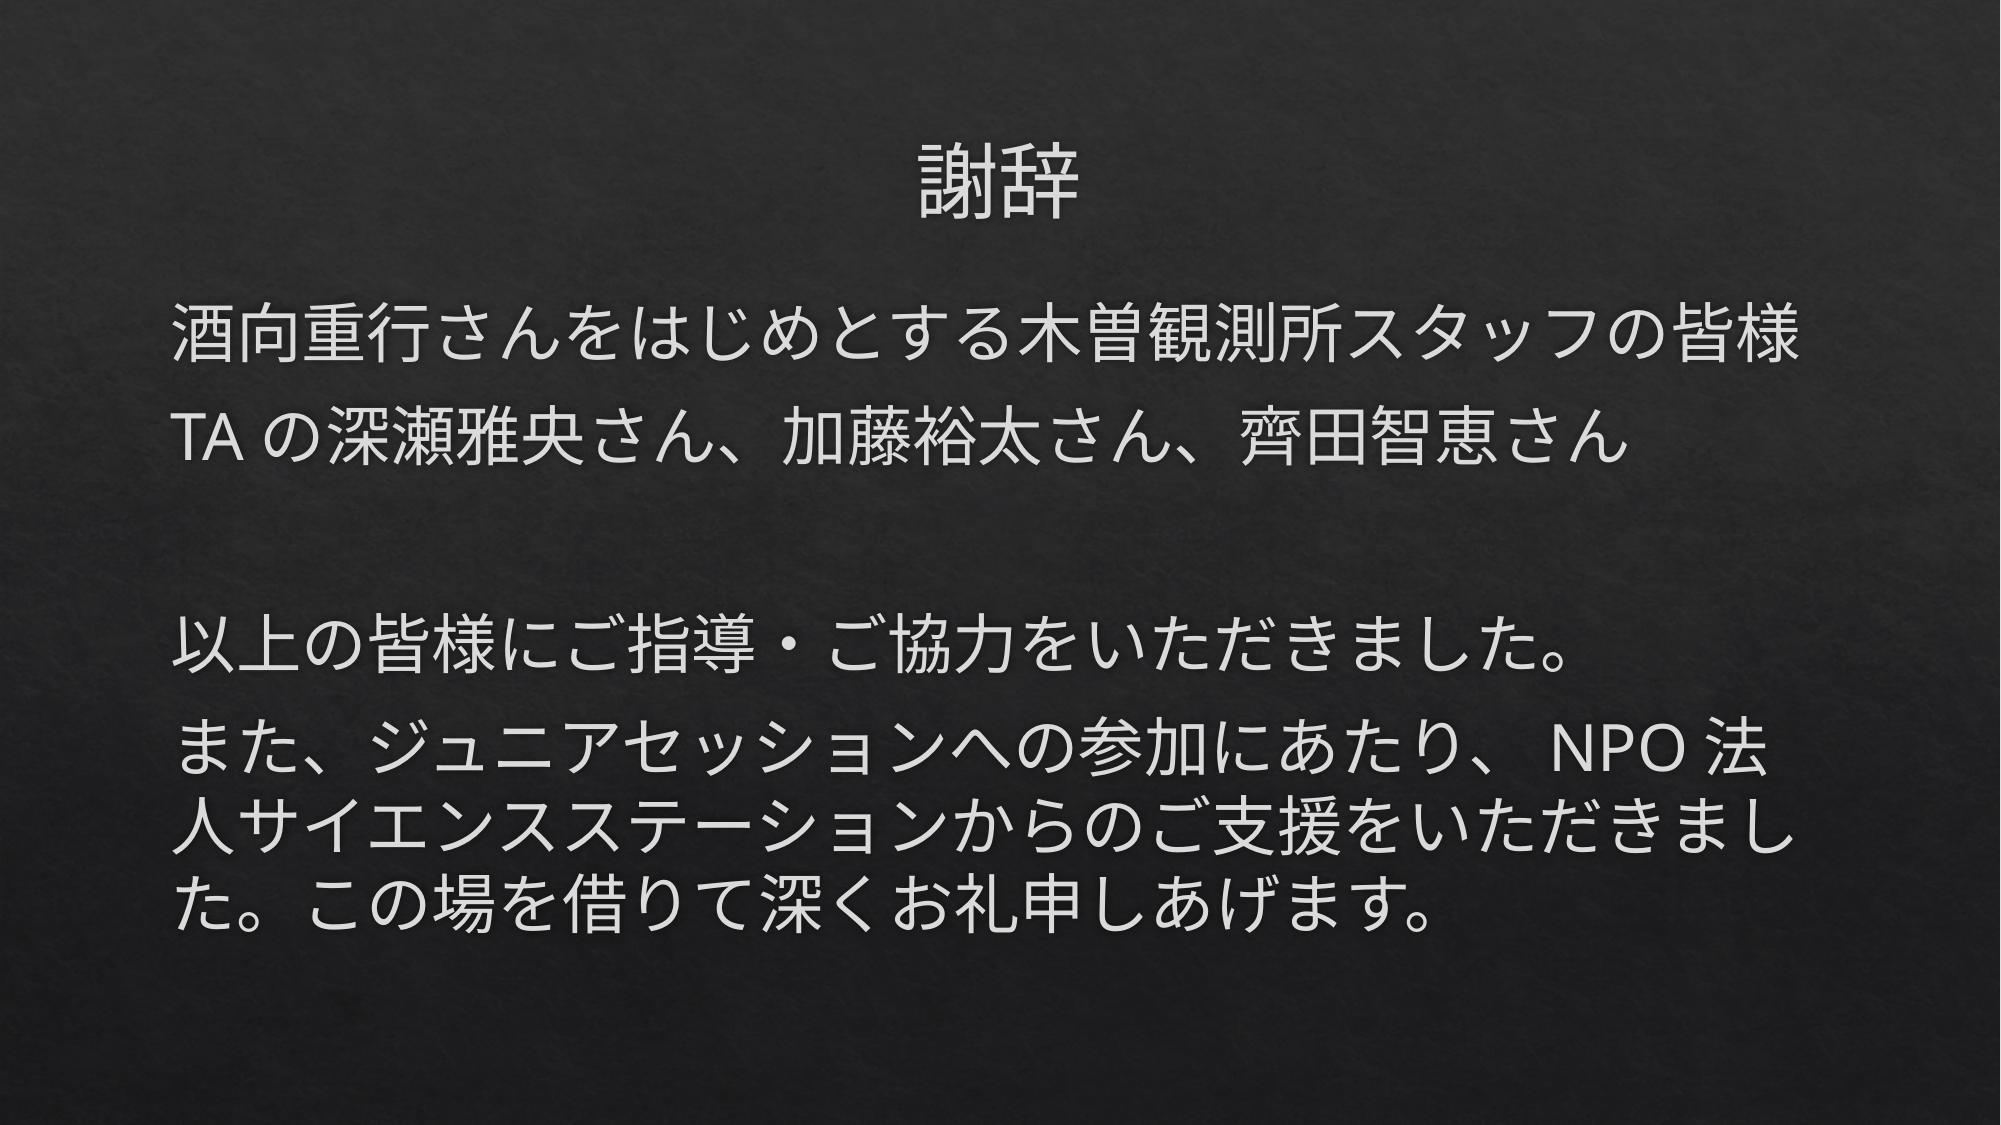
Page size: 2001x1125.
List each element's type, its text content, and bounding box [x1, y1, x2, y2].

title 謝辞 [149, 99, 1849, 260]
list 酒向重行さんをはじめとする木曽観測所スタッフの皆様 TAの深瀬雅央さん、加藤裕太さん、齊田智恵さん 以上の皆様にご指導・ご協力をいただきました。 また、ジュニアセッションへの参加にあたり、NPO法人サイエンスステーションからのご支援をいただきました。この場を借りて深くお礼申しあげます。 [150, 284, 1849, 1016]
